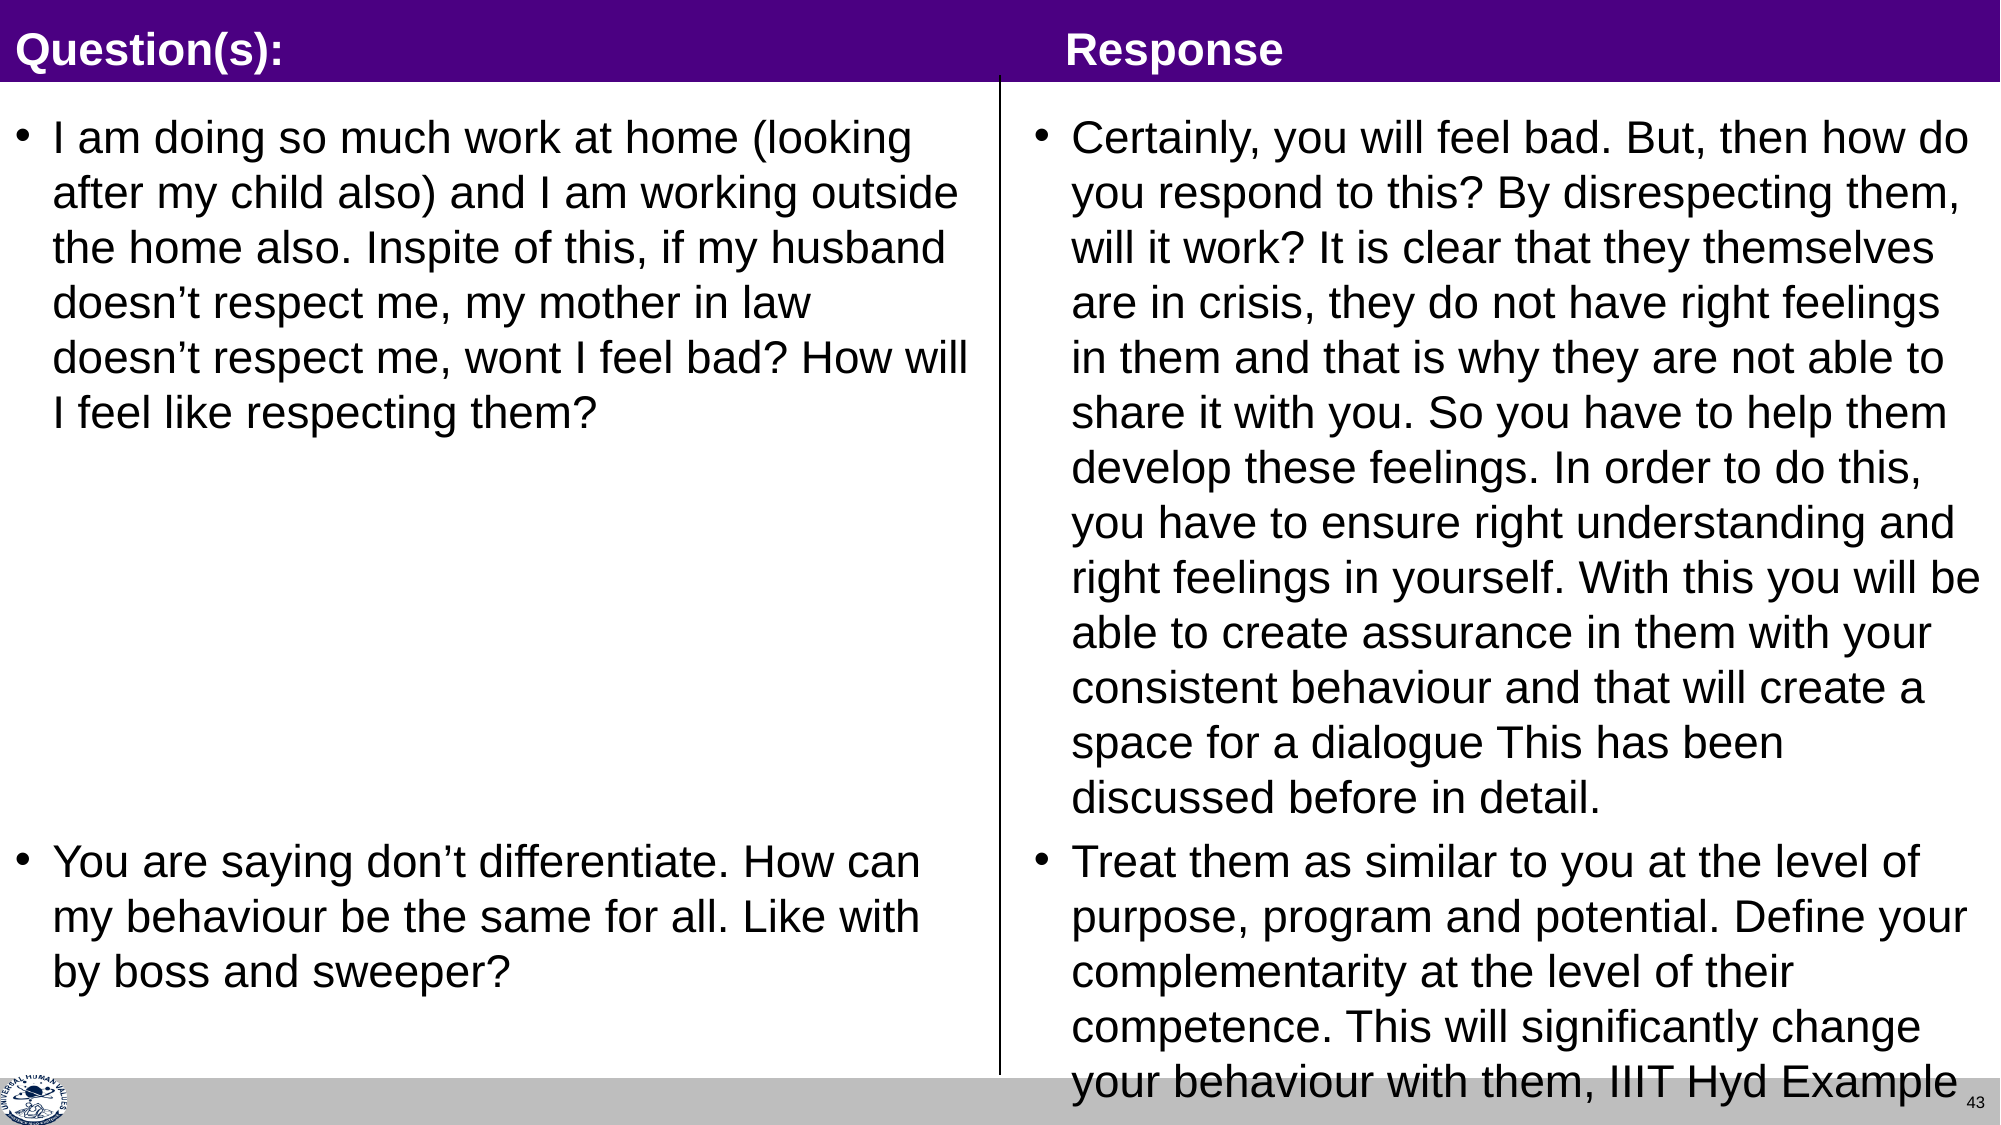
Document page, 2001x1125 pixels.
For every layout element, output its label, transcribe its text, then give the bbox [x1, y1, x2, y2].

title Question(s): Response [0, 12, 2000, 75]
picture [0, 1075, 67, 1125]
list Certainly, you will feel bad. But, then how do you respond to this? By disrespecting them, will it work? It is clear that they themselves are in crisis, they do not have right feelings in them and that is why they are not able to share it with you. So you have to help them develop these feelings. In order to do this, you have to ensure right understanding and right feelings in yourself. With this you will be able to create assurance in them with your consistent behaviour and that will create a space for a dialogue This has been discussed before in detail. Treat them as similar to you at the level of purpose, program and potential. Define your complementarity at the level of their competence. This will significantly change your behaviour with them, IIIT Hyd Example [1018, 99, 2000, 1075]
list I am doing so much work at home (looking after my child also) and I am working outside the home also. Inspite of this, if my husband doesn’t respect me, my mother in law doesn’t respect me, wont I feel bad? How will I feel like respecting them? You are saying don’t differentiate. How can my behaviour be the same for all. Like with by boss and sweeper? [0, 99, 986, 1075]
